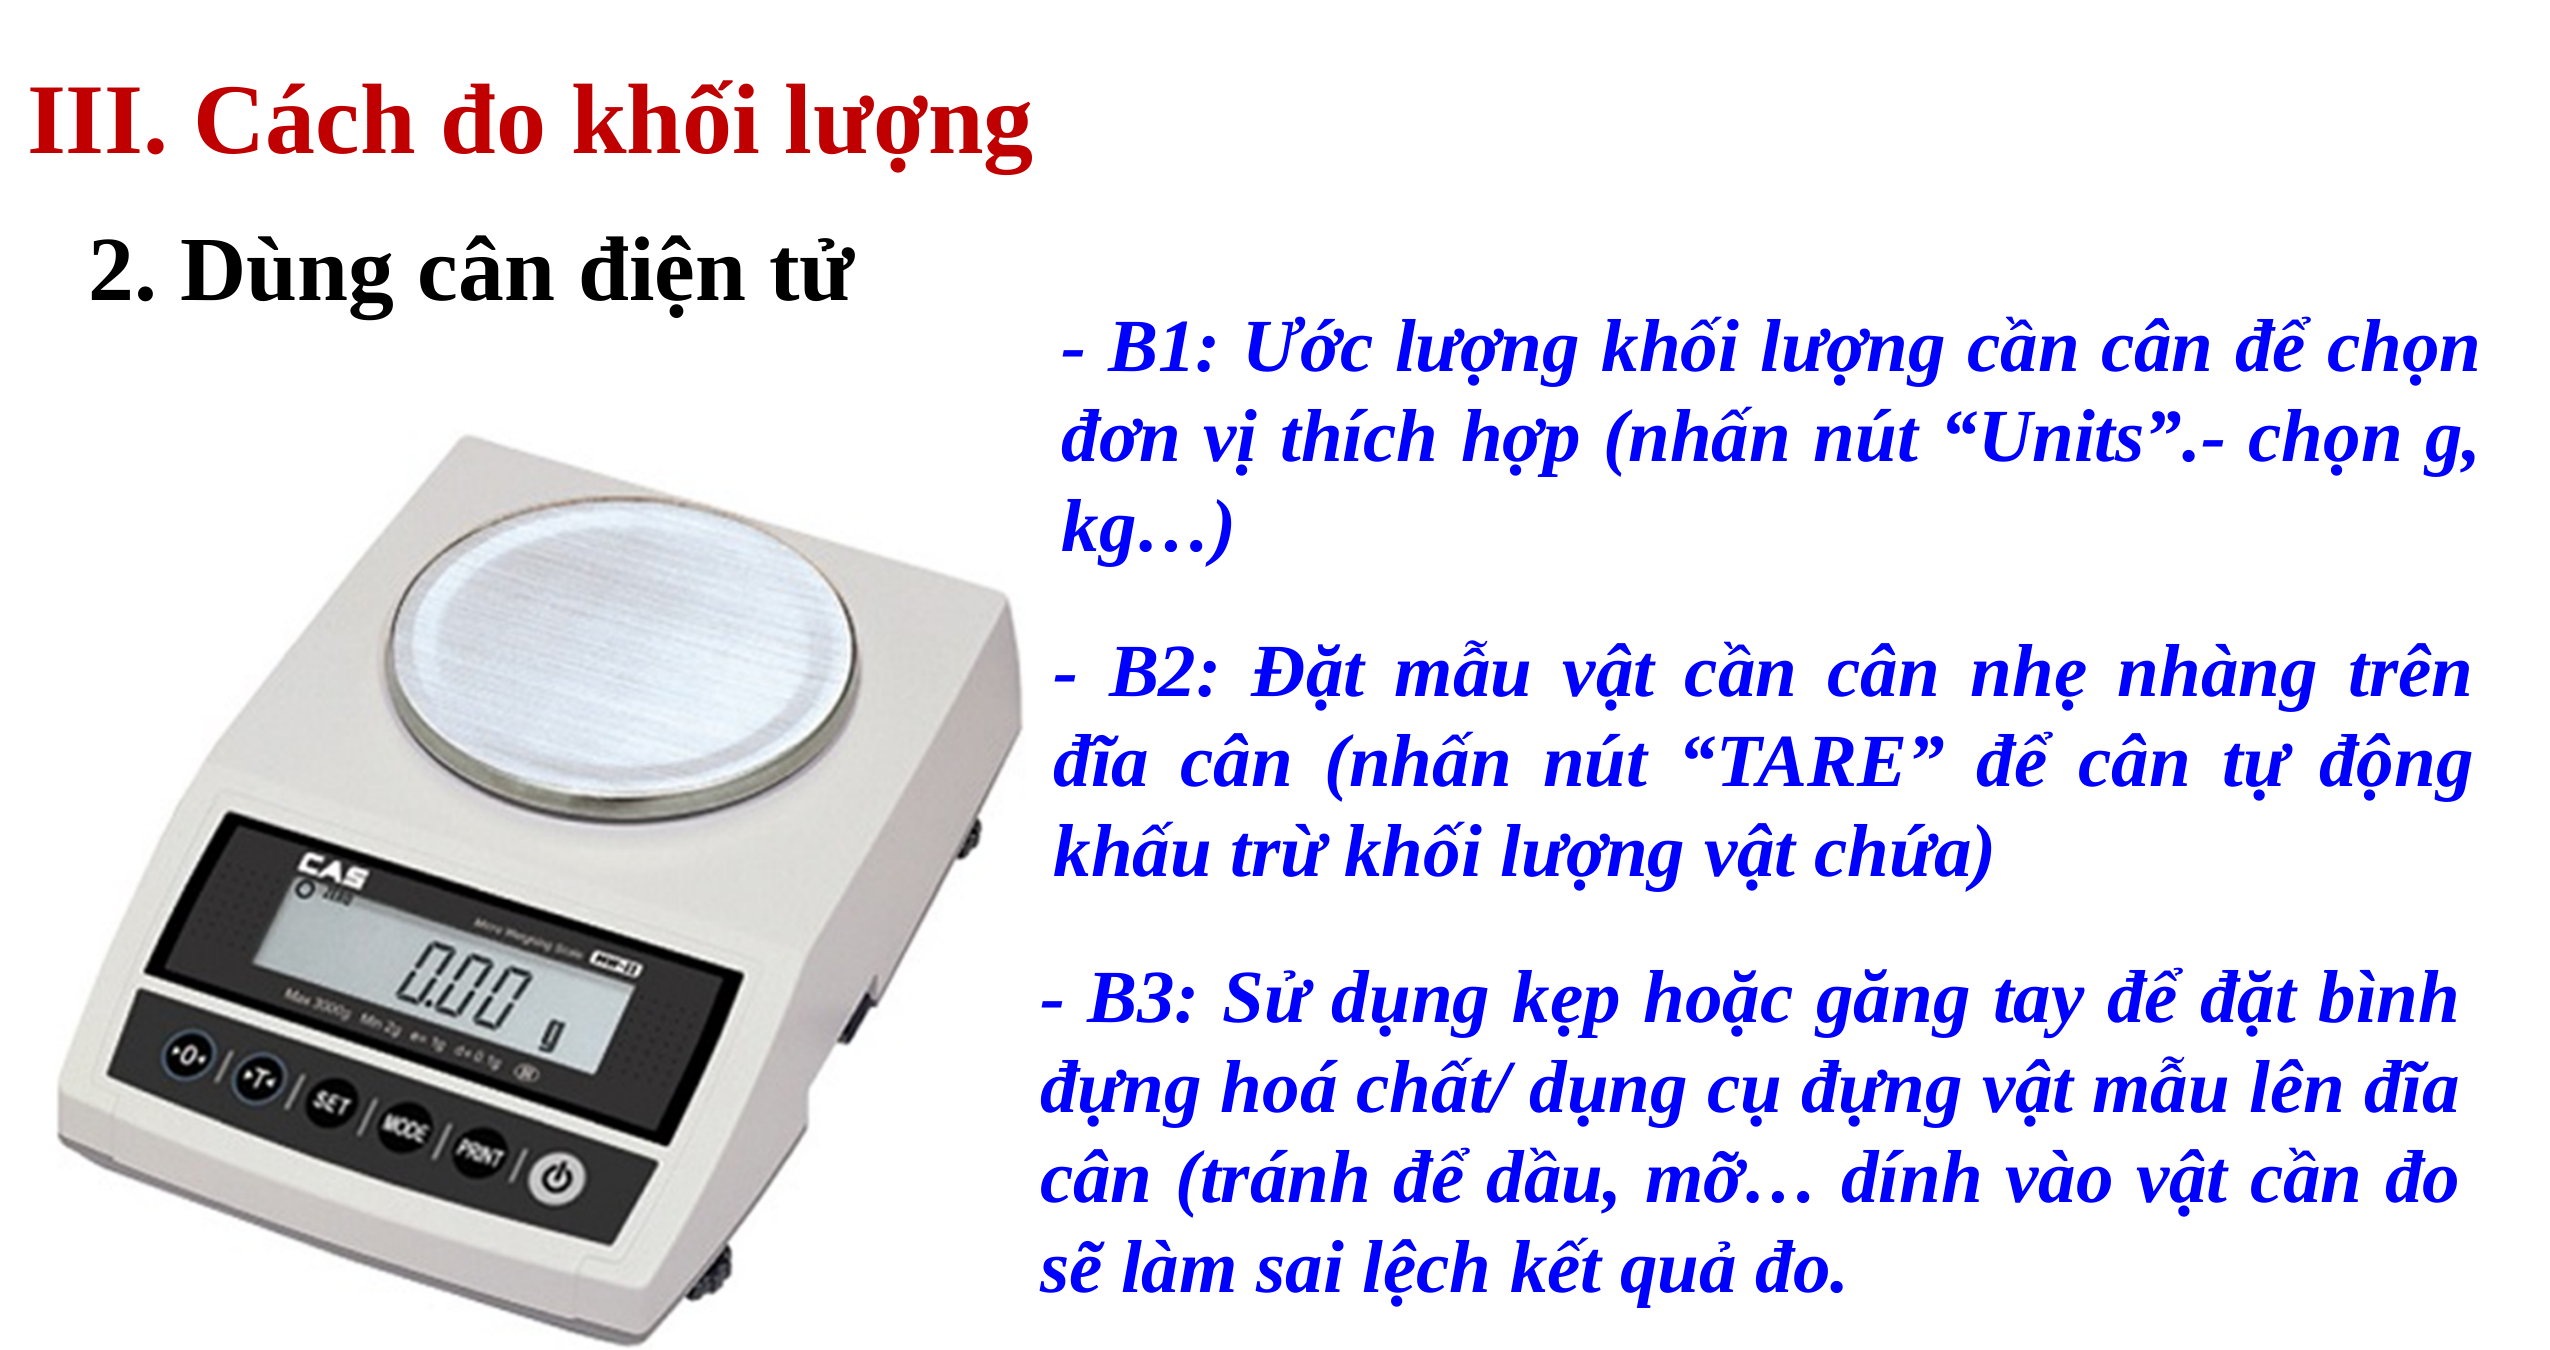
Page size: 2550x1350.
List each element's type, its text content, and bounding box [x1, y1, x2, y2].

text_box - B3: Sử dụng kẹp hoặc găng tay để đặt bình đựng hoá chất/ dụng cụ đựng vật mẫu lên đĩa cân (tránh để dầu, mỡ… dính vào vật cần đo sẽ làm sai lệch kết quả đo. [1033, 936, 2484, 1319]
picture [53, 428, 1029, 1350]
text_box 2. Dùng cân điện tử [43, 227, 1153, 330]
text_box - B1: Ước lượng khối lượng cần cân để chọn đơn vị thích hợp (nhấn nút “Units”.- chọn g, kg…) [1039, 285, 2506, 578]
title III. Cách đo khối lượng [4, 1, 2300, 227]
text_box - B2: Đặt mẫu vật cần cân nhẹ nhàng trên đĩa cân (nhấn nút “TARE” để cân tự động khấu trừ khối lượng vật chứa) [1033, 610, 2498, 903]
